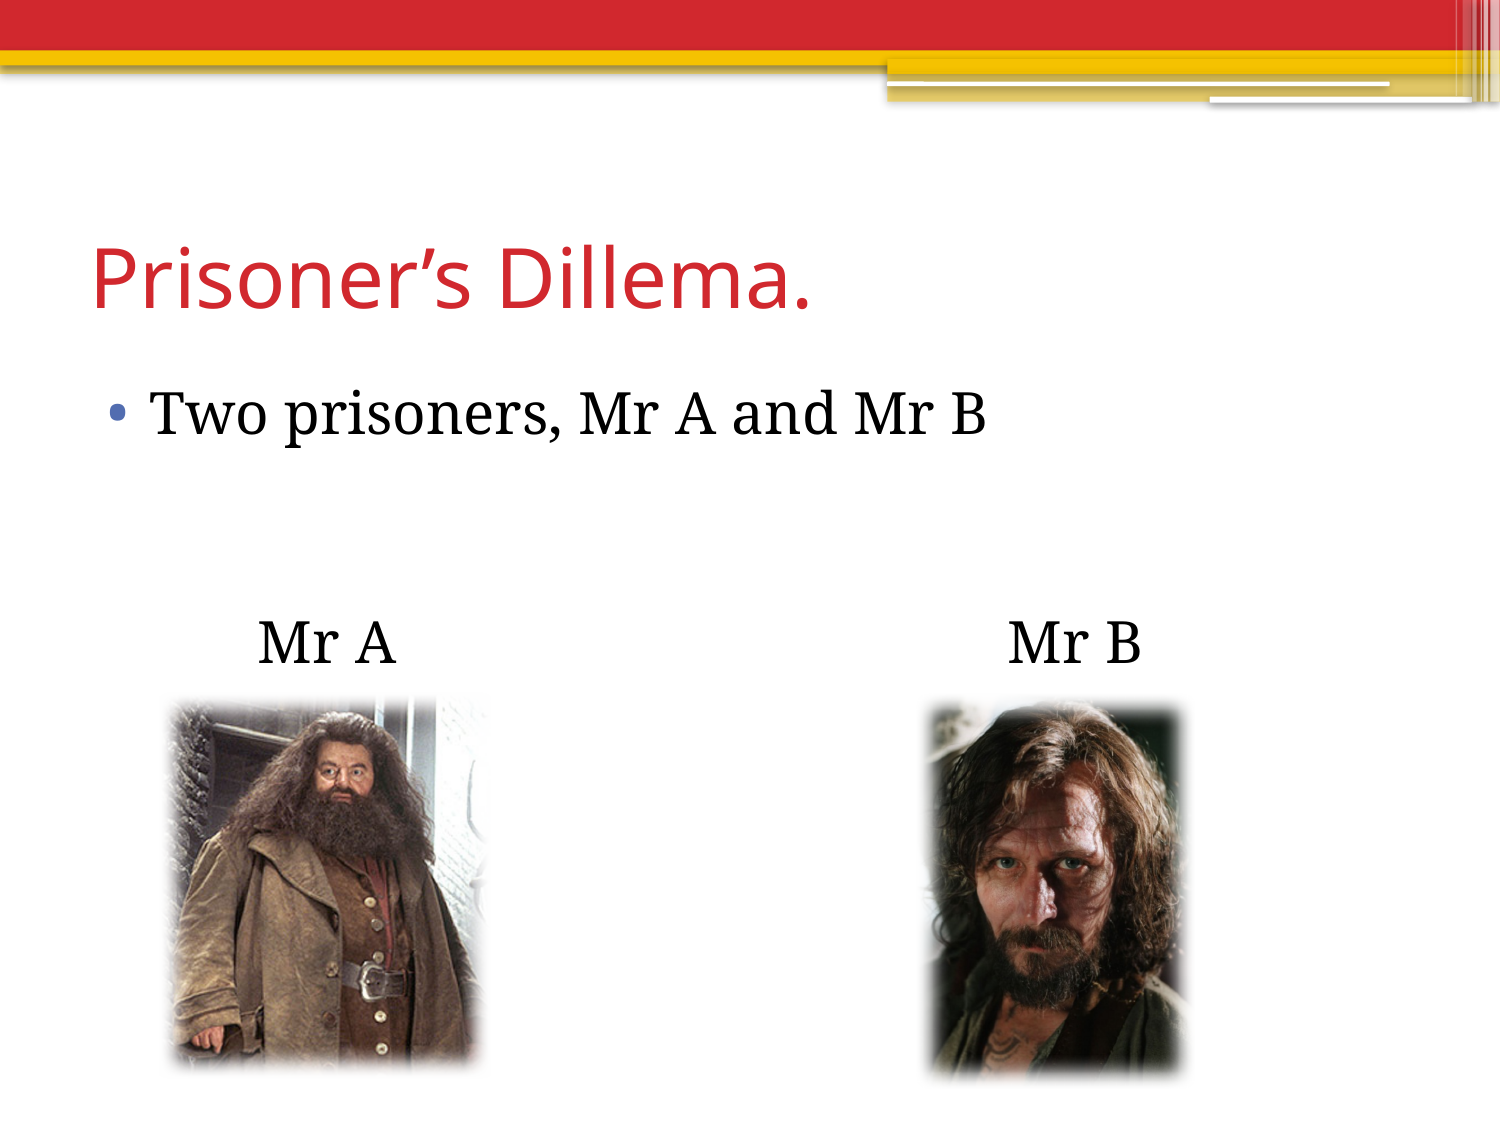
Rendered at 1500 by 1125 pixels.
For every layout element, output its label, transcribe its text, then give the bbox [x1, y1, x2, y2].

title Prisoner’s Dillema. [75, 187, 1425, 363]
picture [159, 692, 491, 1079]
list Two prisoners, Mr A and Mr B Mr A Mr B [75, 368, 1425, 1079]
picture [915, 692, 1197, 1090]
